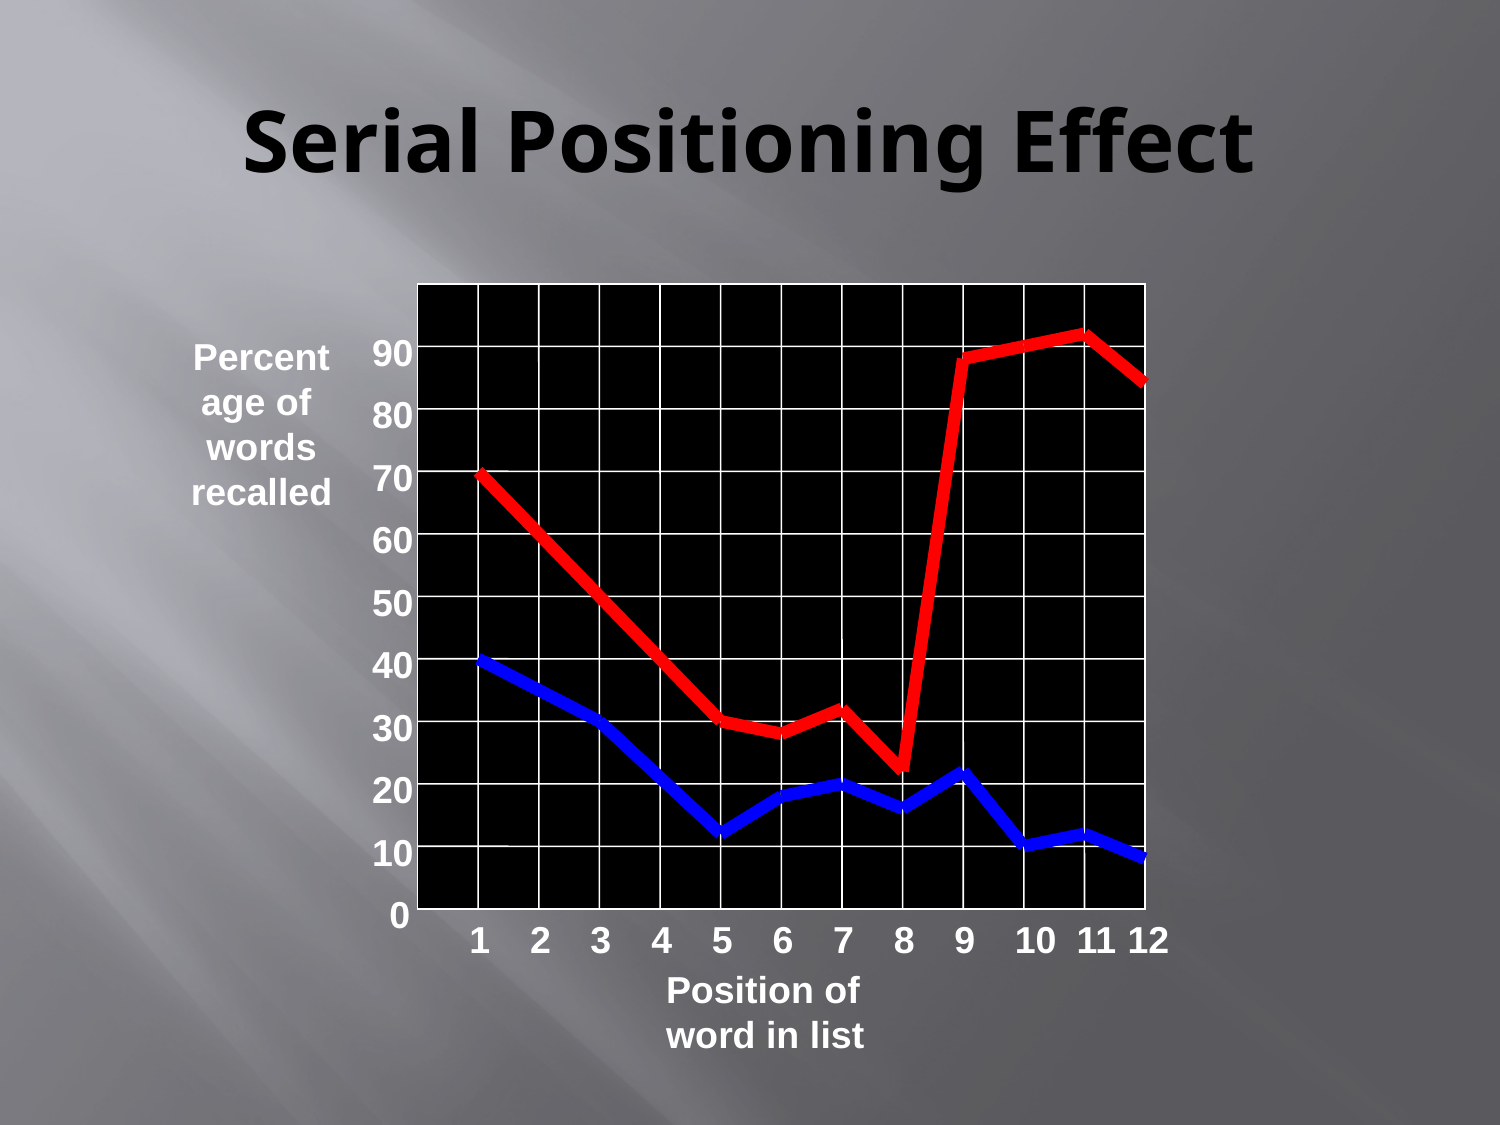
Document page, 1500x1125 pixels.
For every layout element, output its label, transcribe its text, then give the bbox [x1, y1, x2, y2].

title Serial Positioning Effect [75, 45, 1425, 233]
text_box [174, 283, 1185, 1065]
